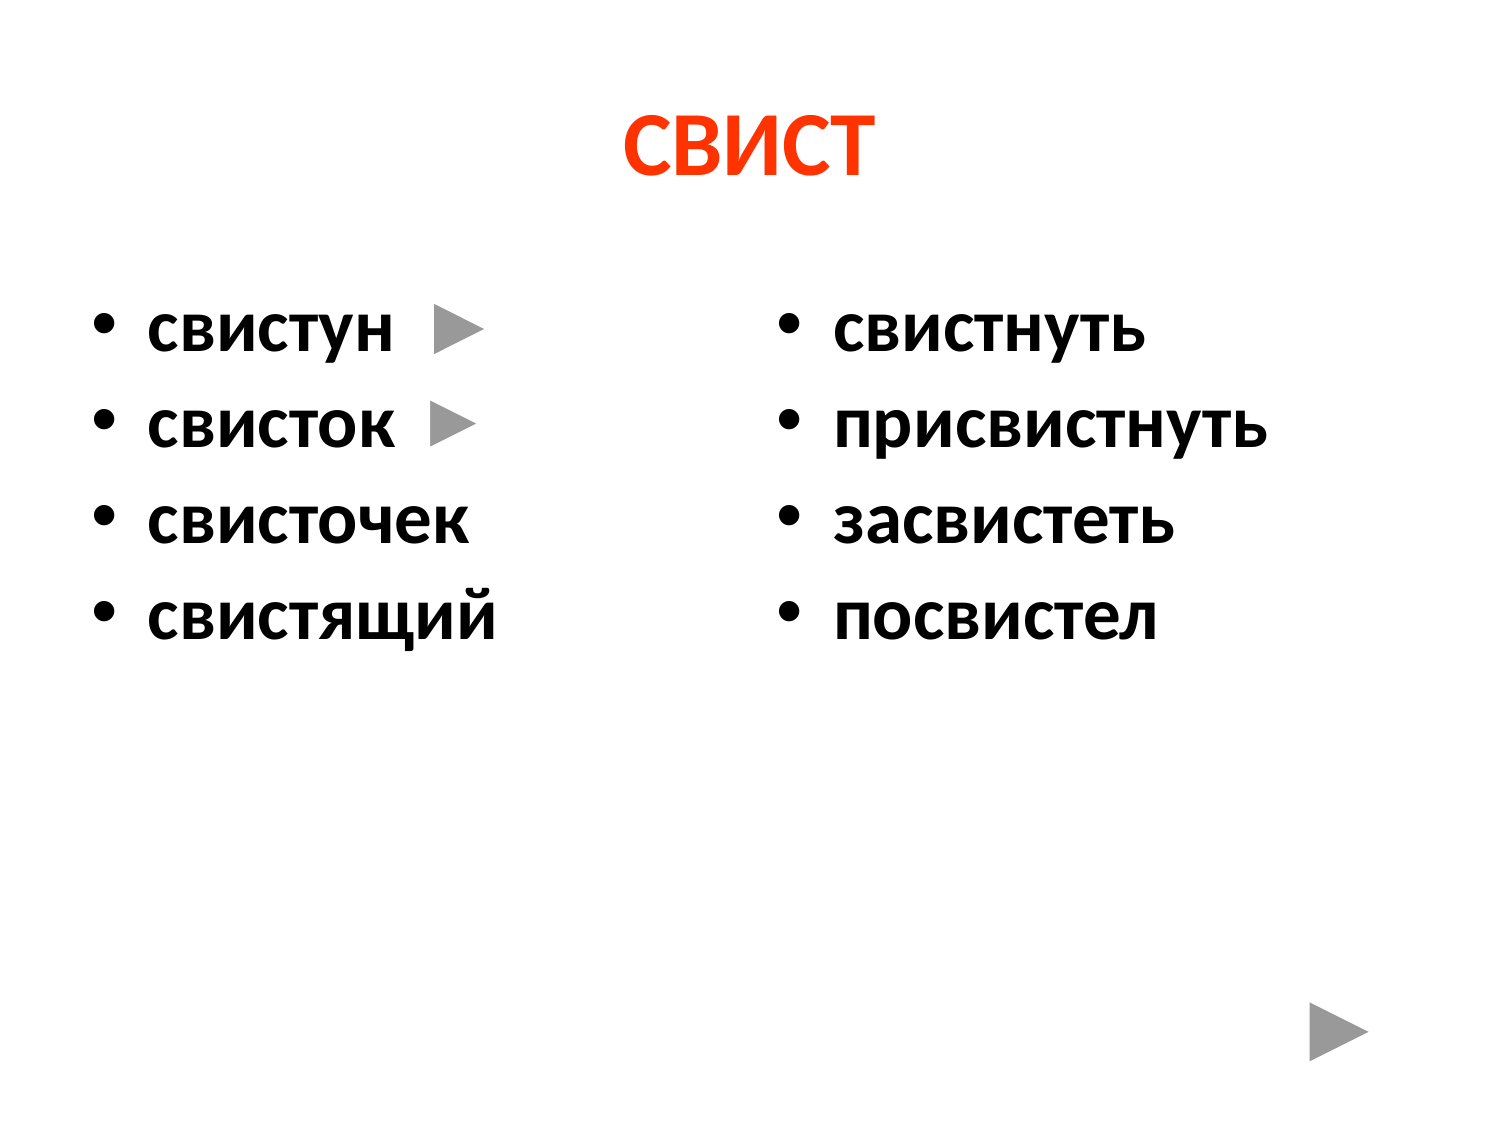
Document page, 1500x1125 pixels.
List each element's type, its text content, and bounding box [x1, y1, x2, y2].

text_box [417, 289, 504, 369]
list свистнуть присвистнуть засвистеть посвистел [761, 278, 1425, 1022]
text_box [417, 383, 492, 464]
list свистун свисток свисточек свистящий [76, 278, 740, 1111]
text_box [1279, 986, 1402, 1078]
title СВИСТ [75, 45, 1425, 233]
